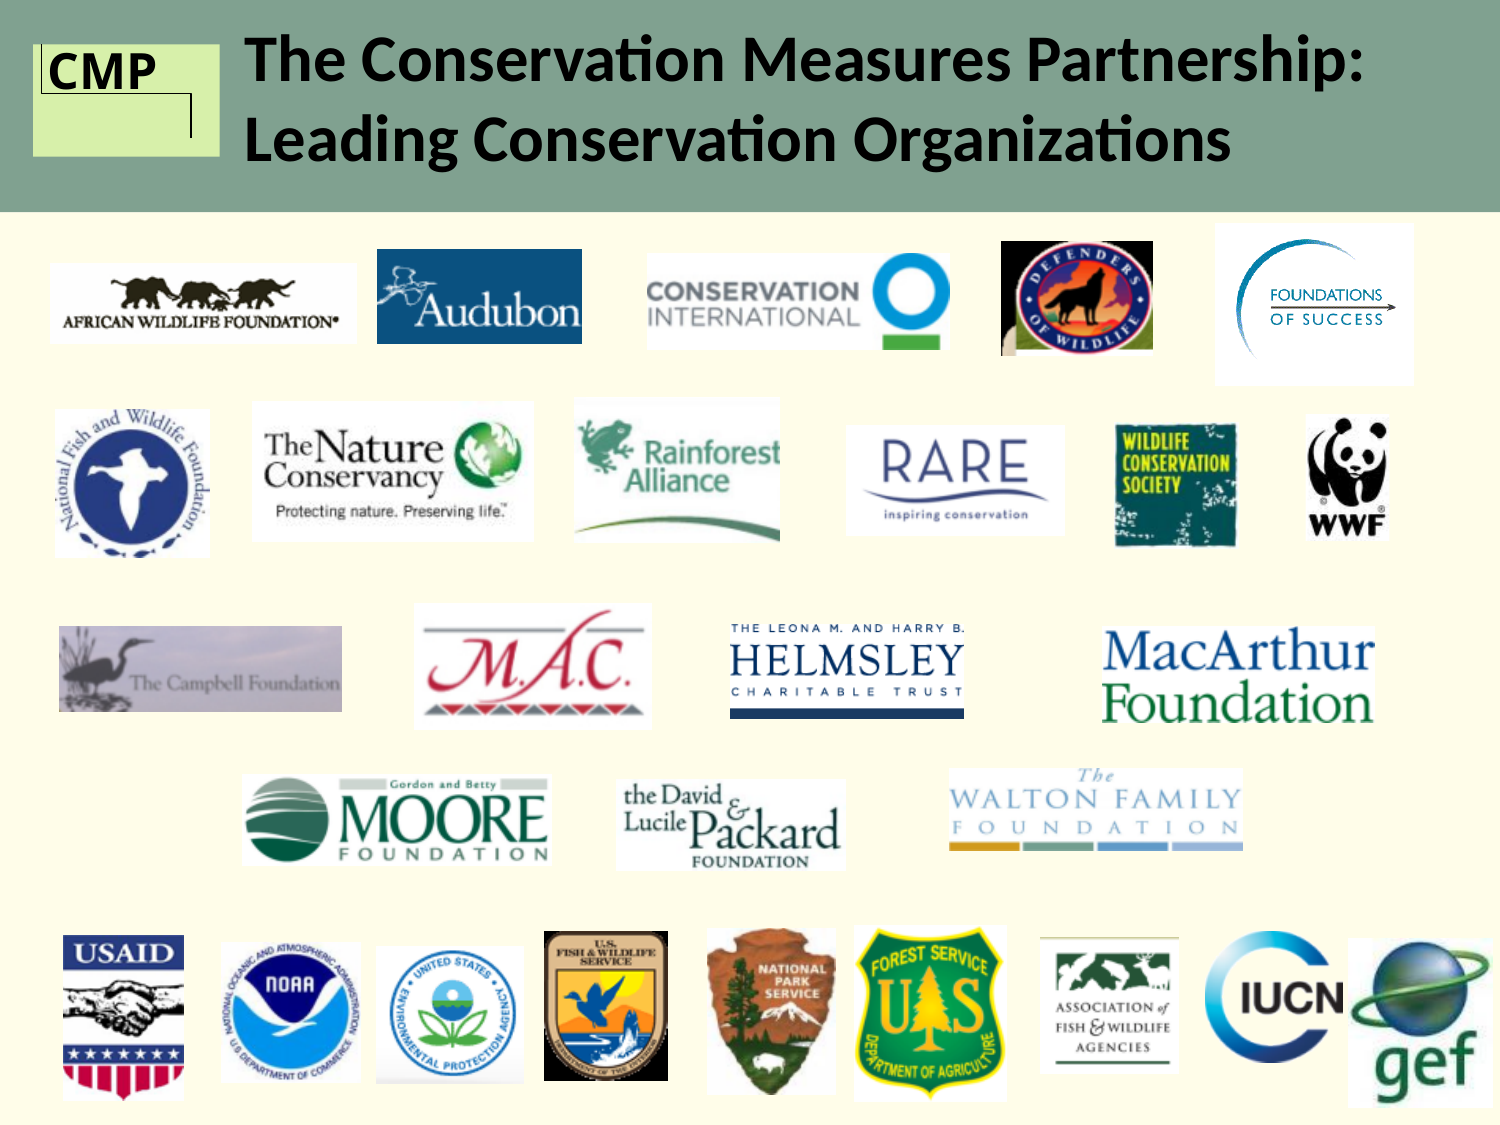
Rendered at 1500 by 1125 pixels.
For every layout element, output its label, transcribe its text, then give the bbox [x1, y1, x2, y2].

picture [544, 931, 669, 1081]
picture [414, 603, 652, 730]
picture [1000, 240, 1153, 357]
picture [730, 624, 965, 720]
picture [242, 774, 553, 867]
picture [615, 779, 846, 872]
picture [647, 253, 951, 351]
picture [50, 263, 358, 345]
picture [1114, 421, 1239, 549]
picture [1305, 414, 1390, 541]
picture [949, 768, 1243, 852]
picture [376, 249, 582, 345]
picture [1040, 936, 1179, 1074]
picture [917, 253, 951, 288]
picture [1205, 931, 1343, 1064]
picture [220, 942, 362, 1083]
picture [376, 945, 524, 1084]
picture [1102, 626, 1375, 724]
title The Conservation Measures Partnership: Leading Conservation Organizations [229, 16, 1426, 173]
picture [854, 925, 1008, 1103]
picture [846, 425, 1065, 537]
picture [1348, 938, 1493, 1108]
picture [1215, 223, 1414, 387]
picture [887, 267, 935, 315]
picture [252, 400, 535, 542]
picture [574, 397, 780, 543]
picture [59, 626, 342, 712]
picture [55, 409, 210, 558]
picture [706, 928, 836, 1096]
picture [62, 935, 184, 1101]
